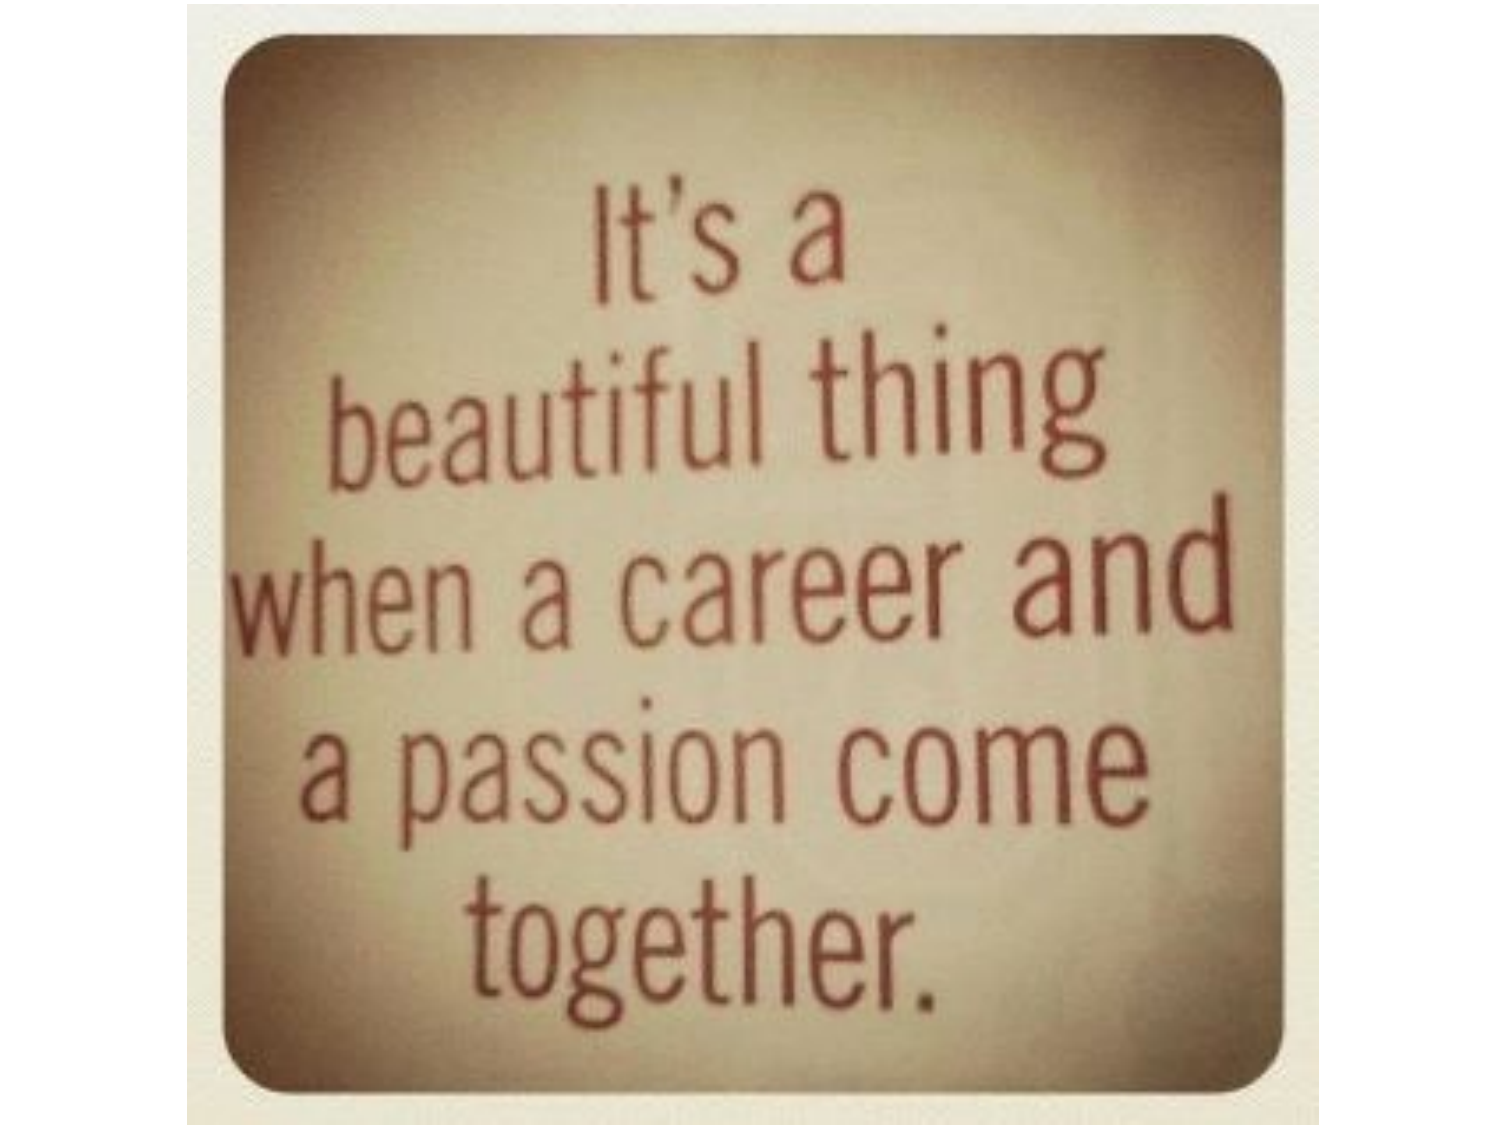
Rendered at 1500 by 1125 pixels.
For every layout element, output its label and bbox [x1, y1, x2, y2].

picture [187, 3, 1320, 1125]
